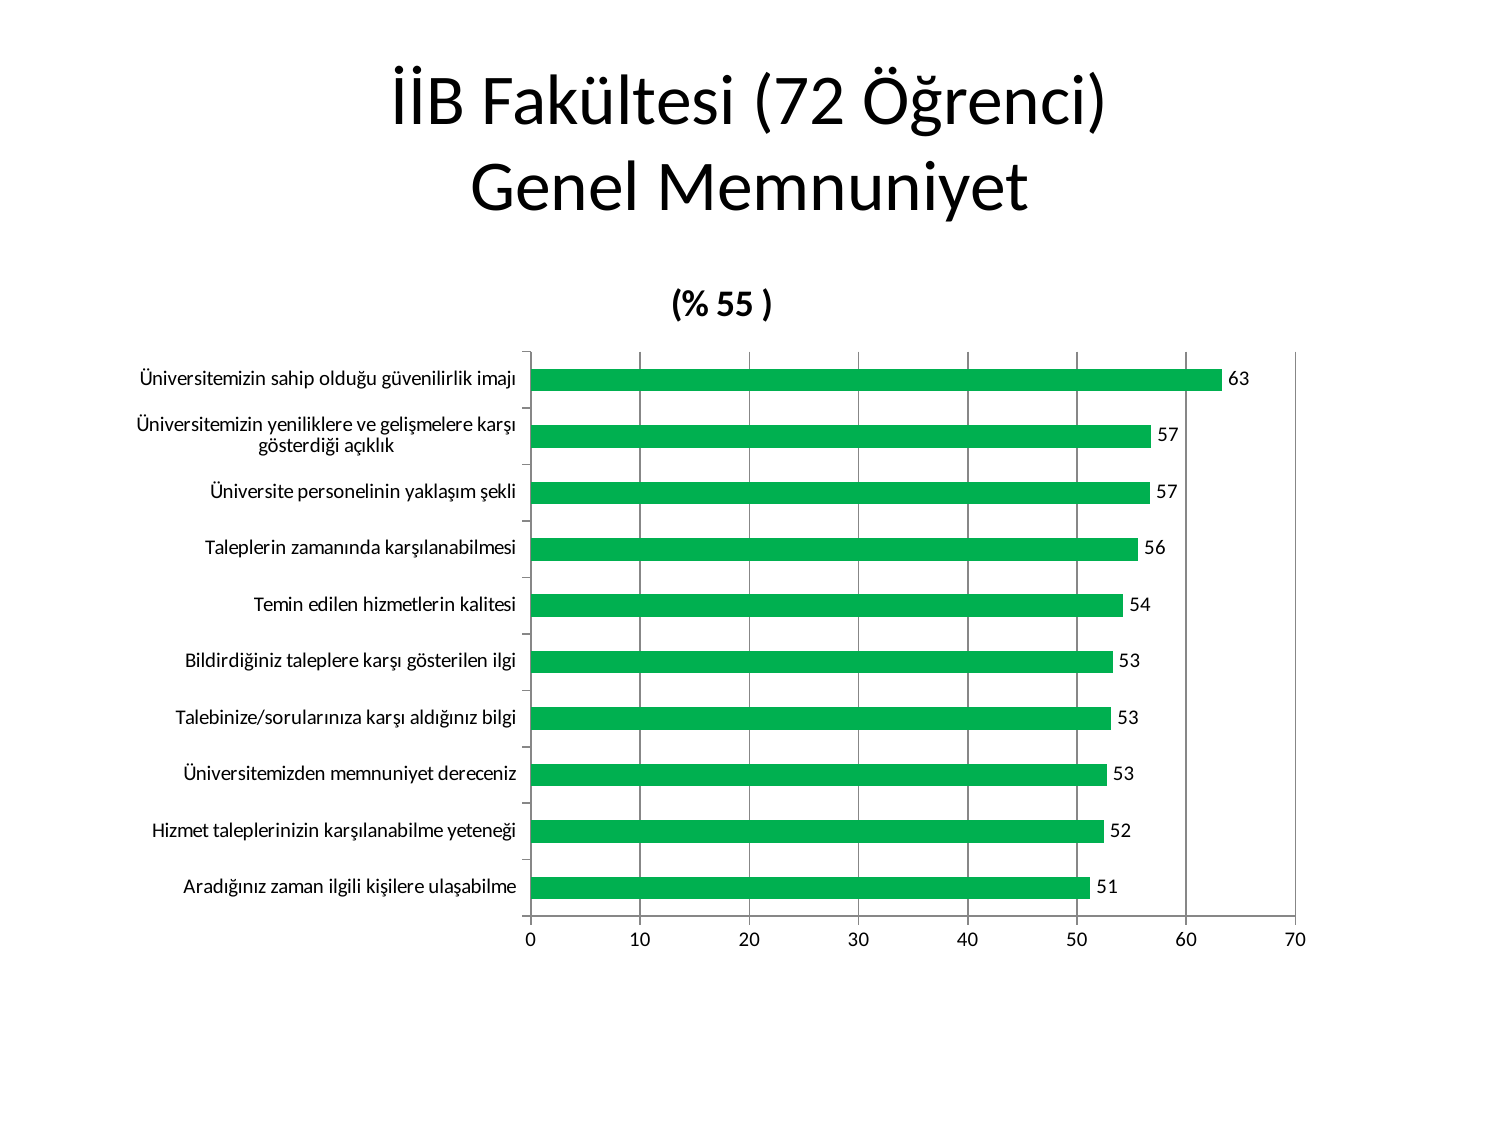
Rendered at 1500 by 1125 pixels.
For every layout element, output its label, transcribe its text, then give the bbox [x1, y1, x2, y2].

chart [111, 255, 1332, 966]
title İİB Fakültesi (72 Öğrenci) Genel Memnuniyet [75, 45, 1425, 233]
